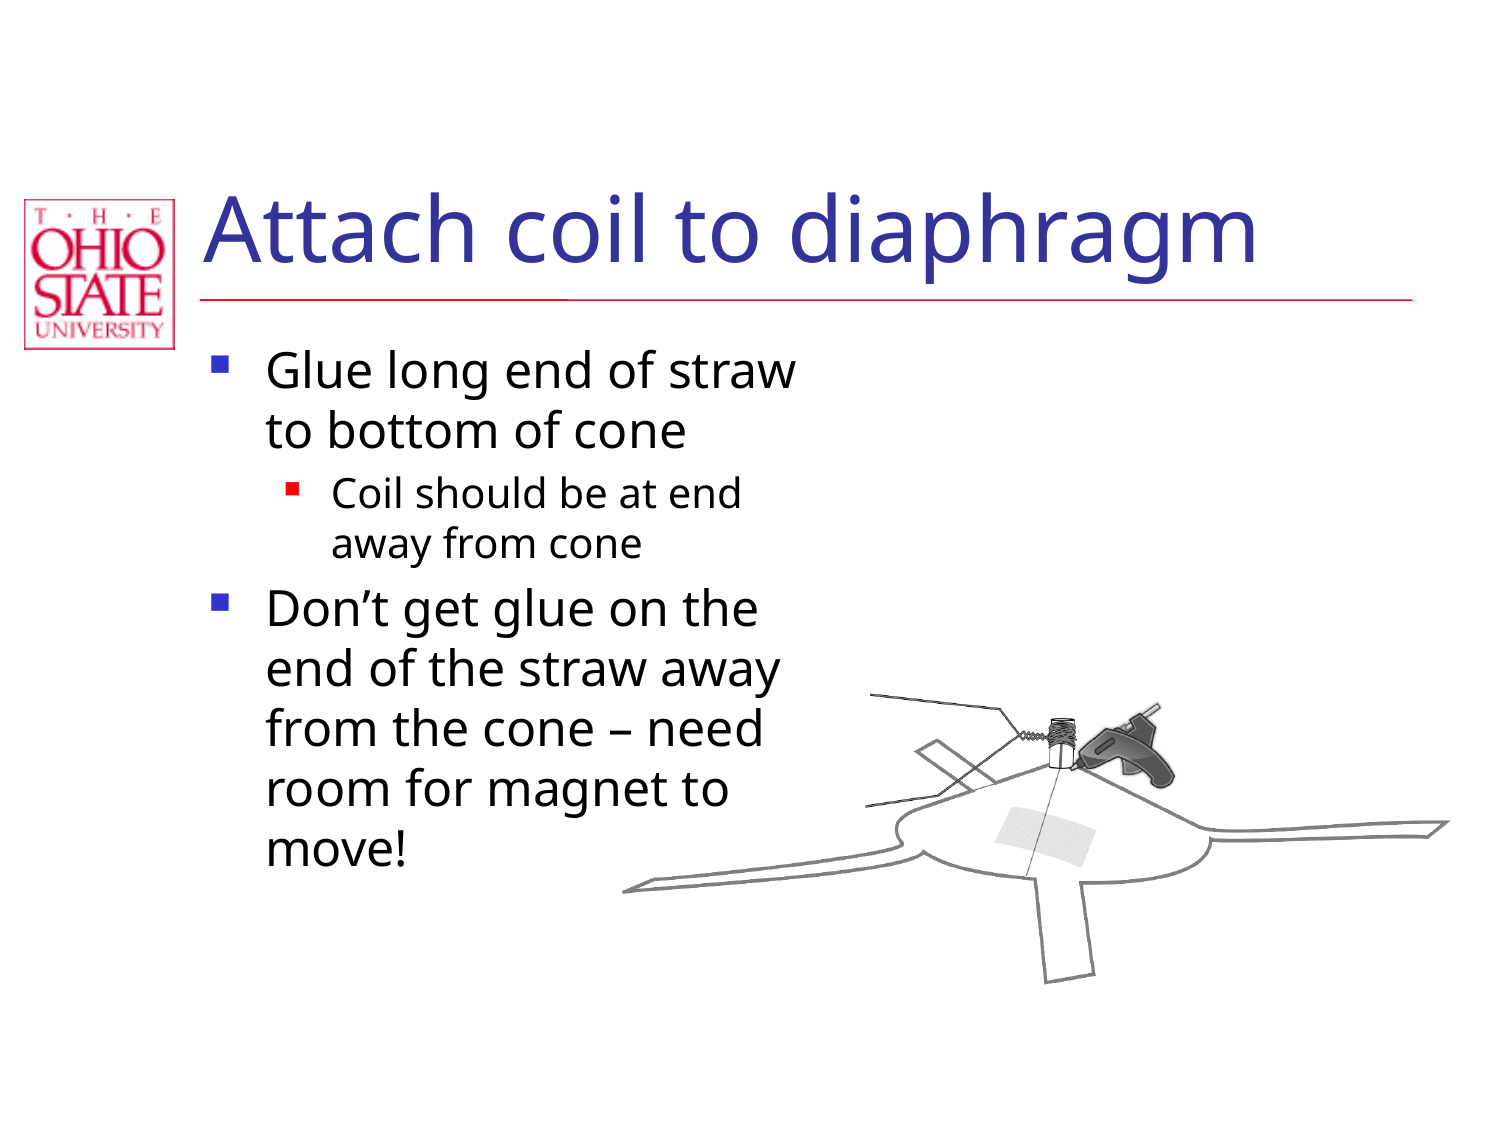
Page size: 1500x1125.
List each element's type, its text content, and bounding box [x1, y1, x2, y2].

list Glue long end of straw to bottom of cone Coil should be at end away from cone Don’t get glue on the end of the straw away from the cone – need room for magnet to move! [193, 331, 819, 1006]
title Attach coil to diaphragm [188, 101, 1468, 289]
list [598, 662, 1468, 1001]
picture [24, 199, 175, 350]
